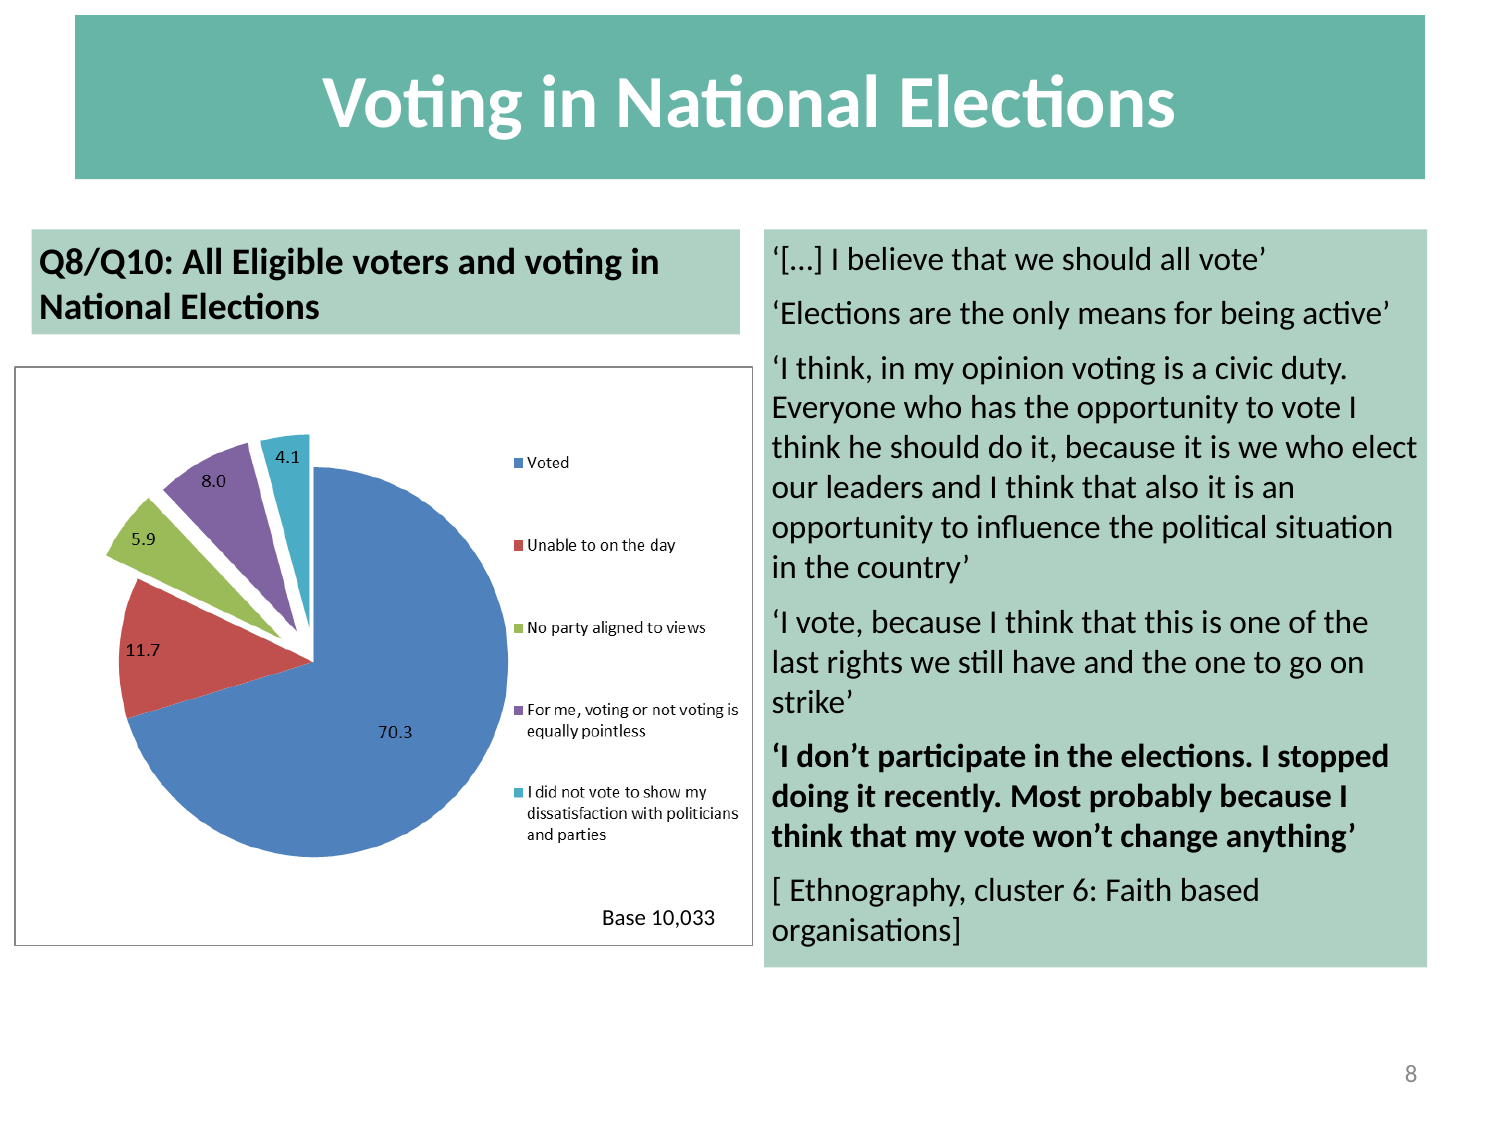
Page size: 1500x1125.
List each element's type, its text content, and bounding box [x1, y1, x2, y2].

title Voting in National Elections [74, 14, 1426, 180]
slide_number 8 [1074, 1050, 1426, 1096]
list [14, 366, 753, 946]
list ‘[…] I believe that we should all vote’ ‘Elections are the only means for being active’ ‘I think, in my opinion voting is a civic duty. Everyone who has the opportunity to vote I think he should do it, because it is we who elect our leaders and I think that also it is an opportunity to influence the political situation in the country’ ‘I vote, because I think that this is one of the last rights we still have and the one to go on strike’ ‘I don’t participate in the elections. I stopped doing it recently. Most probably because I think that my vote won’t change anything’ [ Ethnography, cluster 6: Faith based organisations] [763, 228, 1428, 968]
list Q8/Q10: All Eligible voters and voting in National Elections [31, 228, 741, 335]
